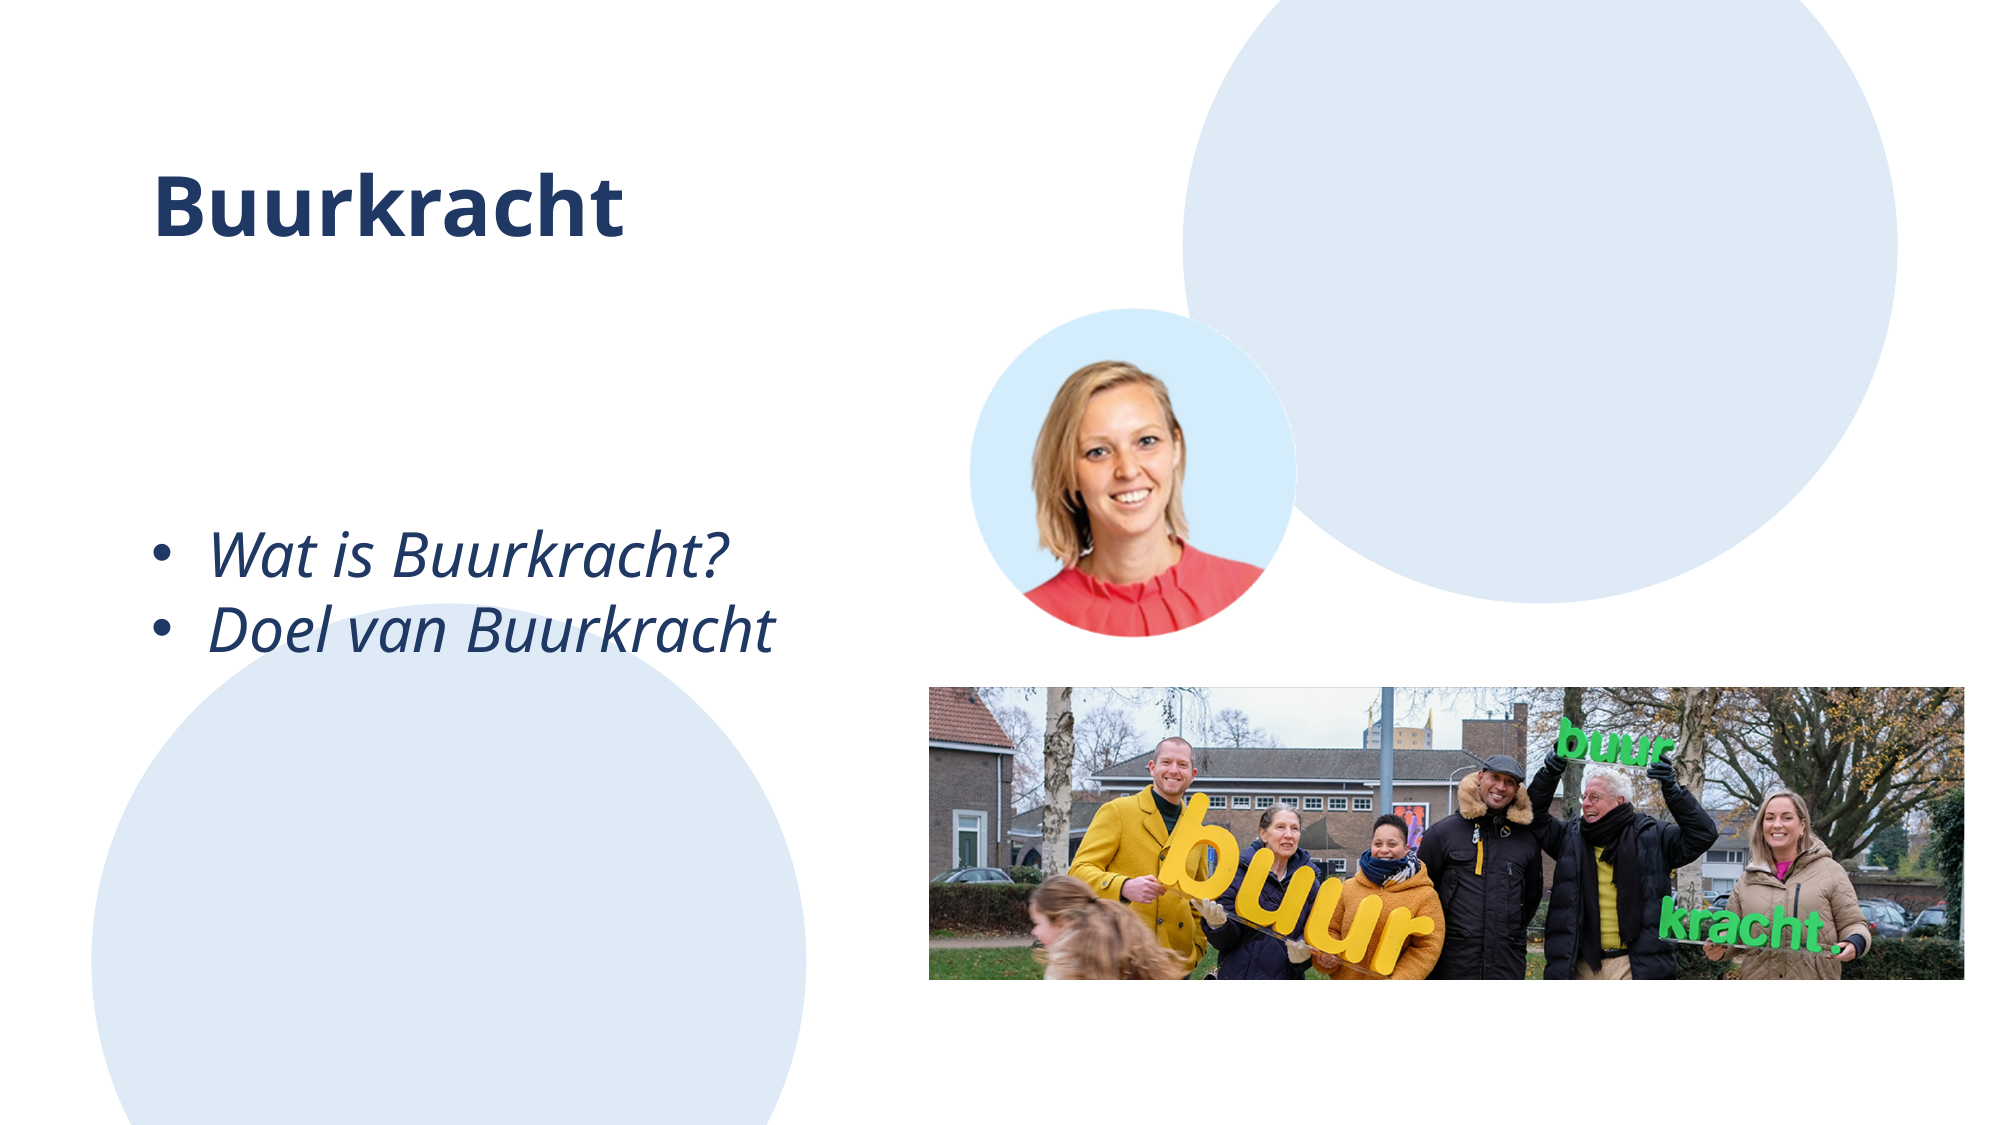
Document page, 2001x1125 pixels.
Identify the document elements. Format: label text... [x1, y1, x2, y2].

text_box Wat is Buurkracht? Doel van Buurkracht [136, 507, 1023, 955]
text_box Buurkracht [136, 145, 1292, 275]
picture [928, 687, 1965, 980]
picture [928, 274, 1337, 663]
